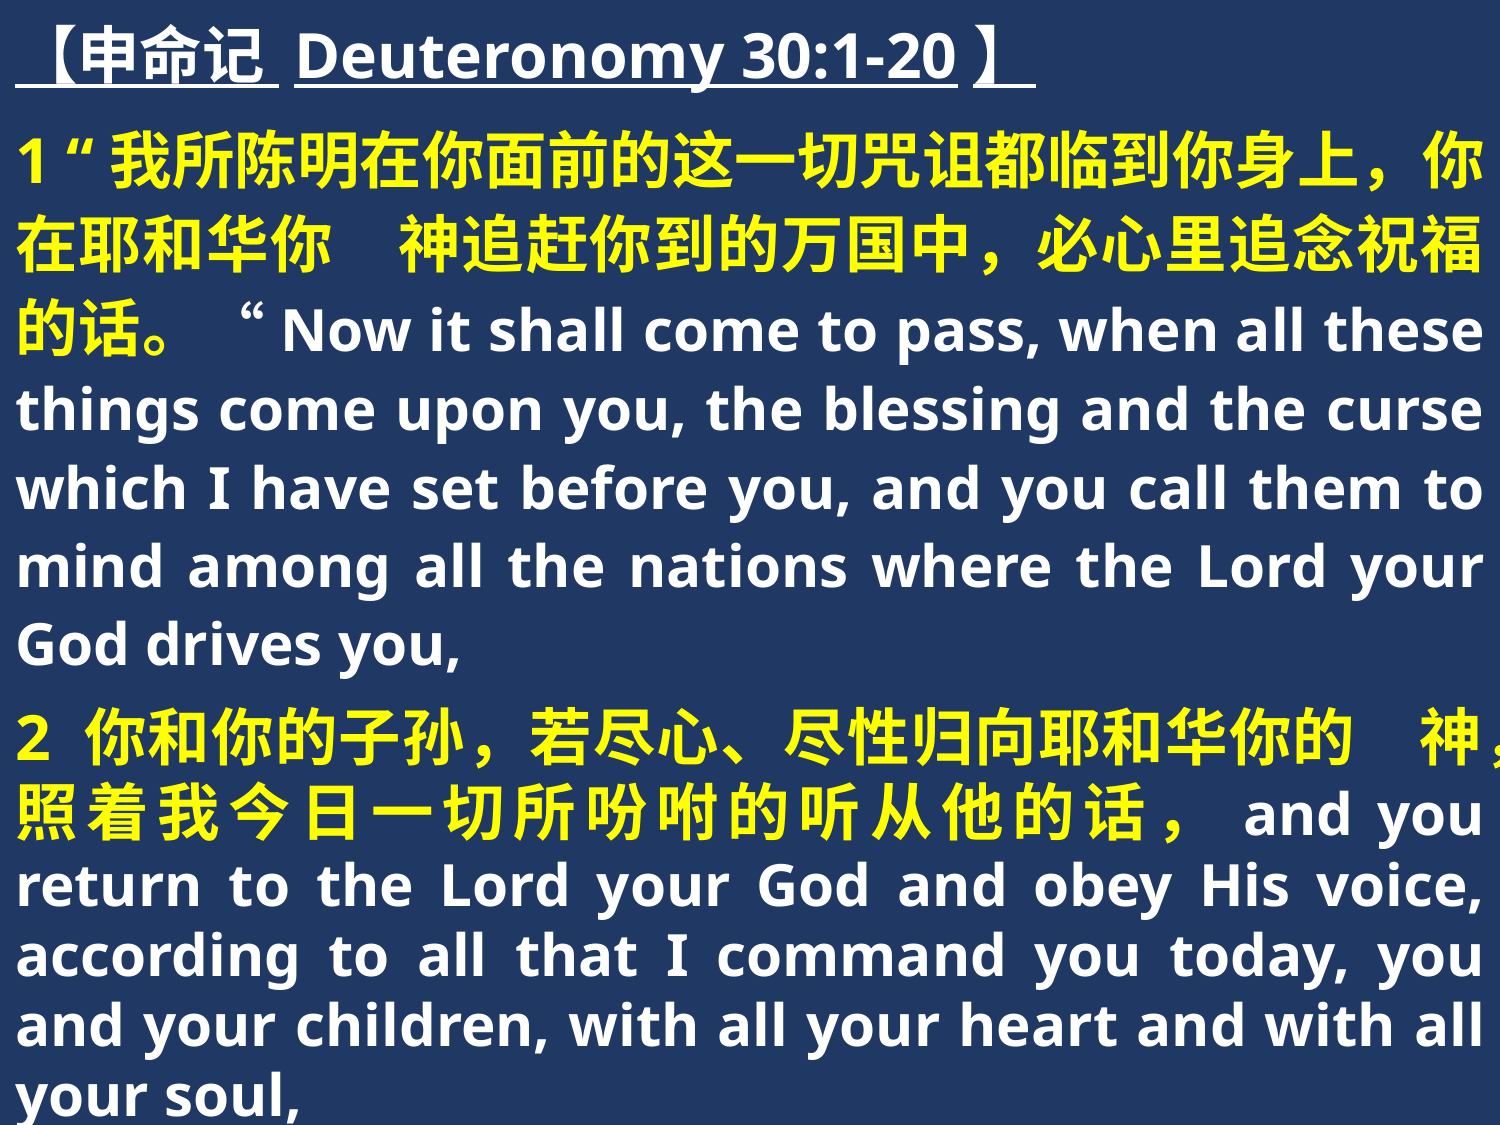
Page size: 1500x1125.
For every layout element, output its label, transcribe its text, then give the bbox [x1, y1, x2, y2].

list 【申命记 Deuteronomy 30:1-20】 1 “我所陈明在你面前的这一切咒诅都临到你身上，你在耶和华你 神追赶你到的万国中，必心里追念祝福的话。“Now it shall come to pass, when all these things come upon you, the blessing and the curse which I have set before you, and you call them to mind among all the nations where the Lord your God drives you, 2 你和你的子孙，若尽心、尽性归向耶和华你的 神，照着我今日一切所吩咐的听从他的话，and you return to the Lord your God and obey His voice, according to all that I command you today, you and your children, with all your heart and with all your soul, [0, 0, 1500, 1125]
